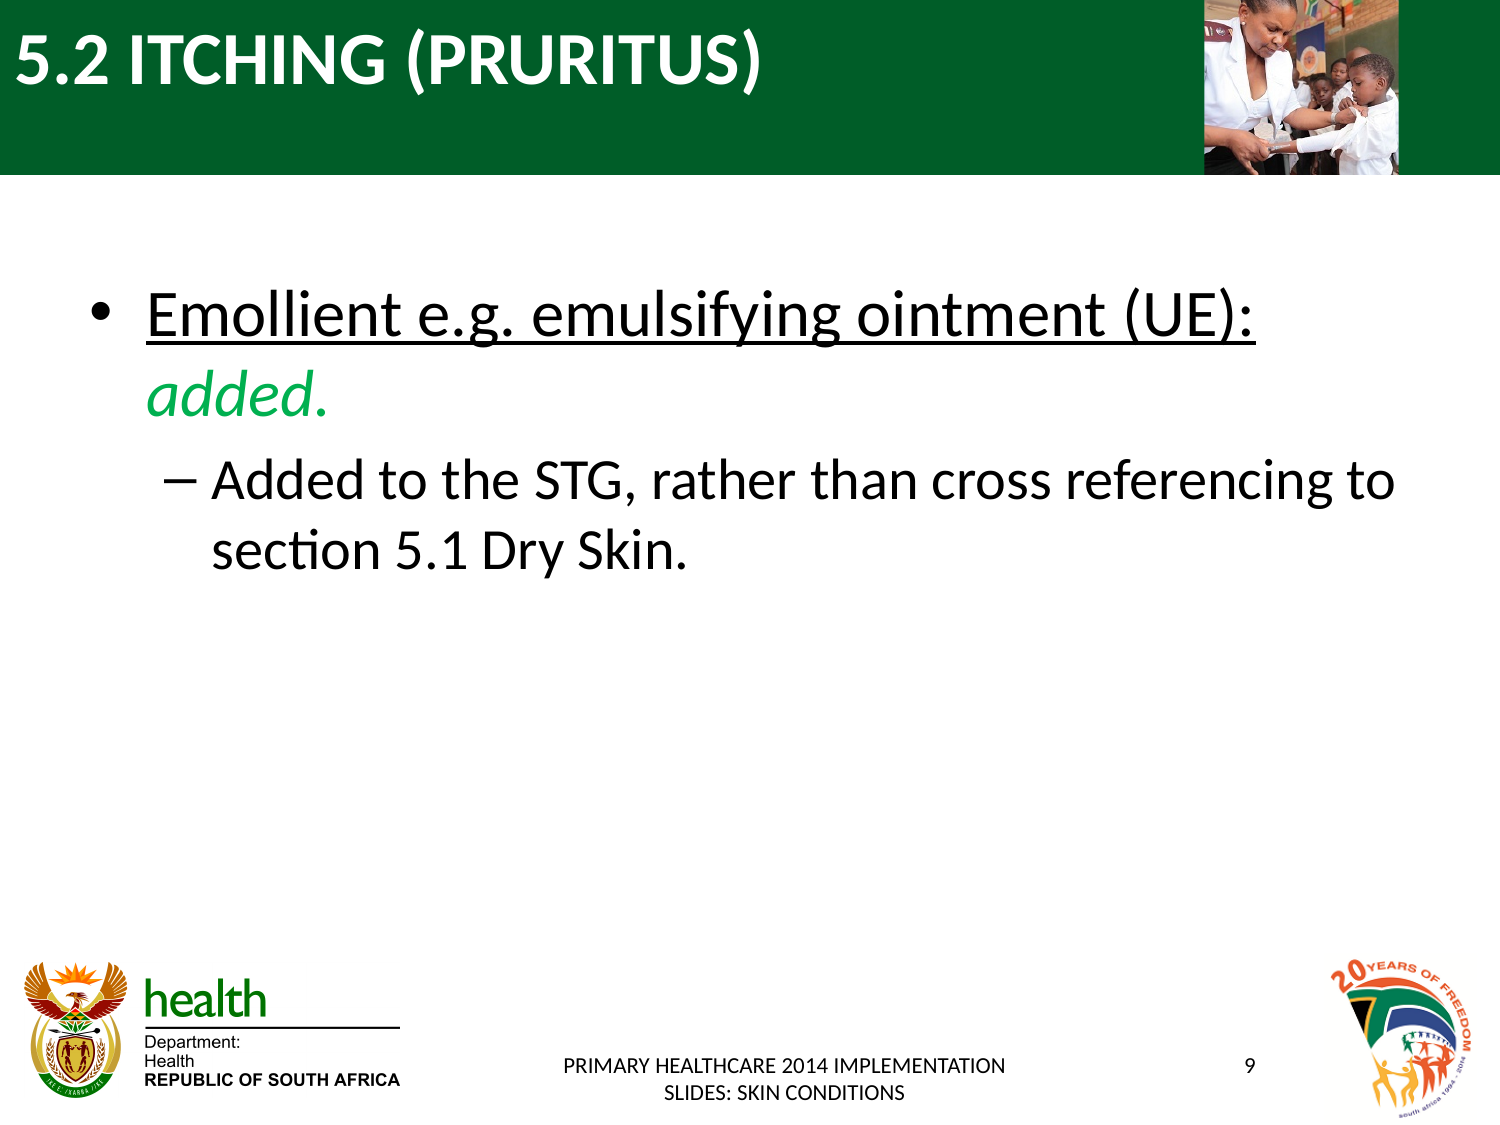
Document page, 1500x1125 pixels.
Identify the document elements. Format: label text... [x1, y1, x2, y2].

slide_number 9 [1074, 1042, 1425, 1103]
picture [1324, 953, 1477, 1125]
footer PRIMARY HEALTHCARE 2014 IMPLEMENTATION SLIDES: SKIN CONDITIONS [512, 1042, 1058, 1103]
picture [24, 962, 400, 1098]
list Emollient e.g. emulsifying ointment (UE): added. Added to the STG, rather than cross referencing to section 5.1 Dry Skin. [75, 262, 1425, 1005]
title 5.2 ITCHING (PRURITUS) [0, 2, 1350, 191]
picture [1204, 0, 1399, 175]
